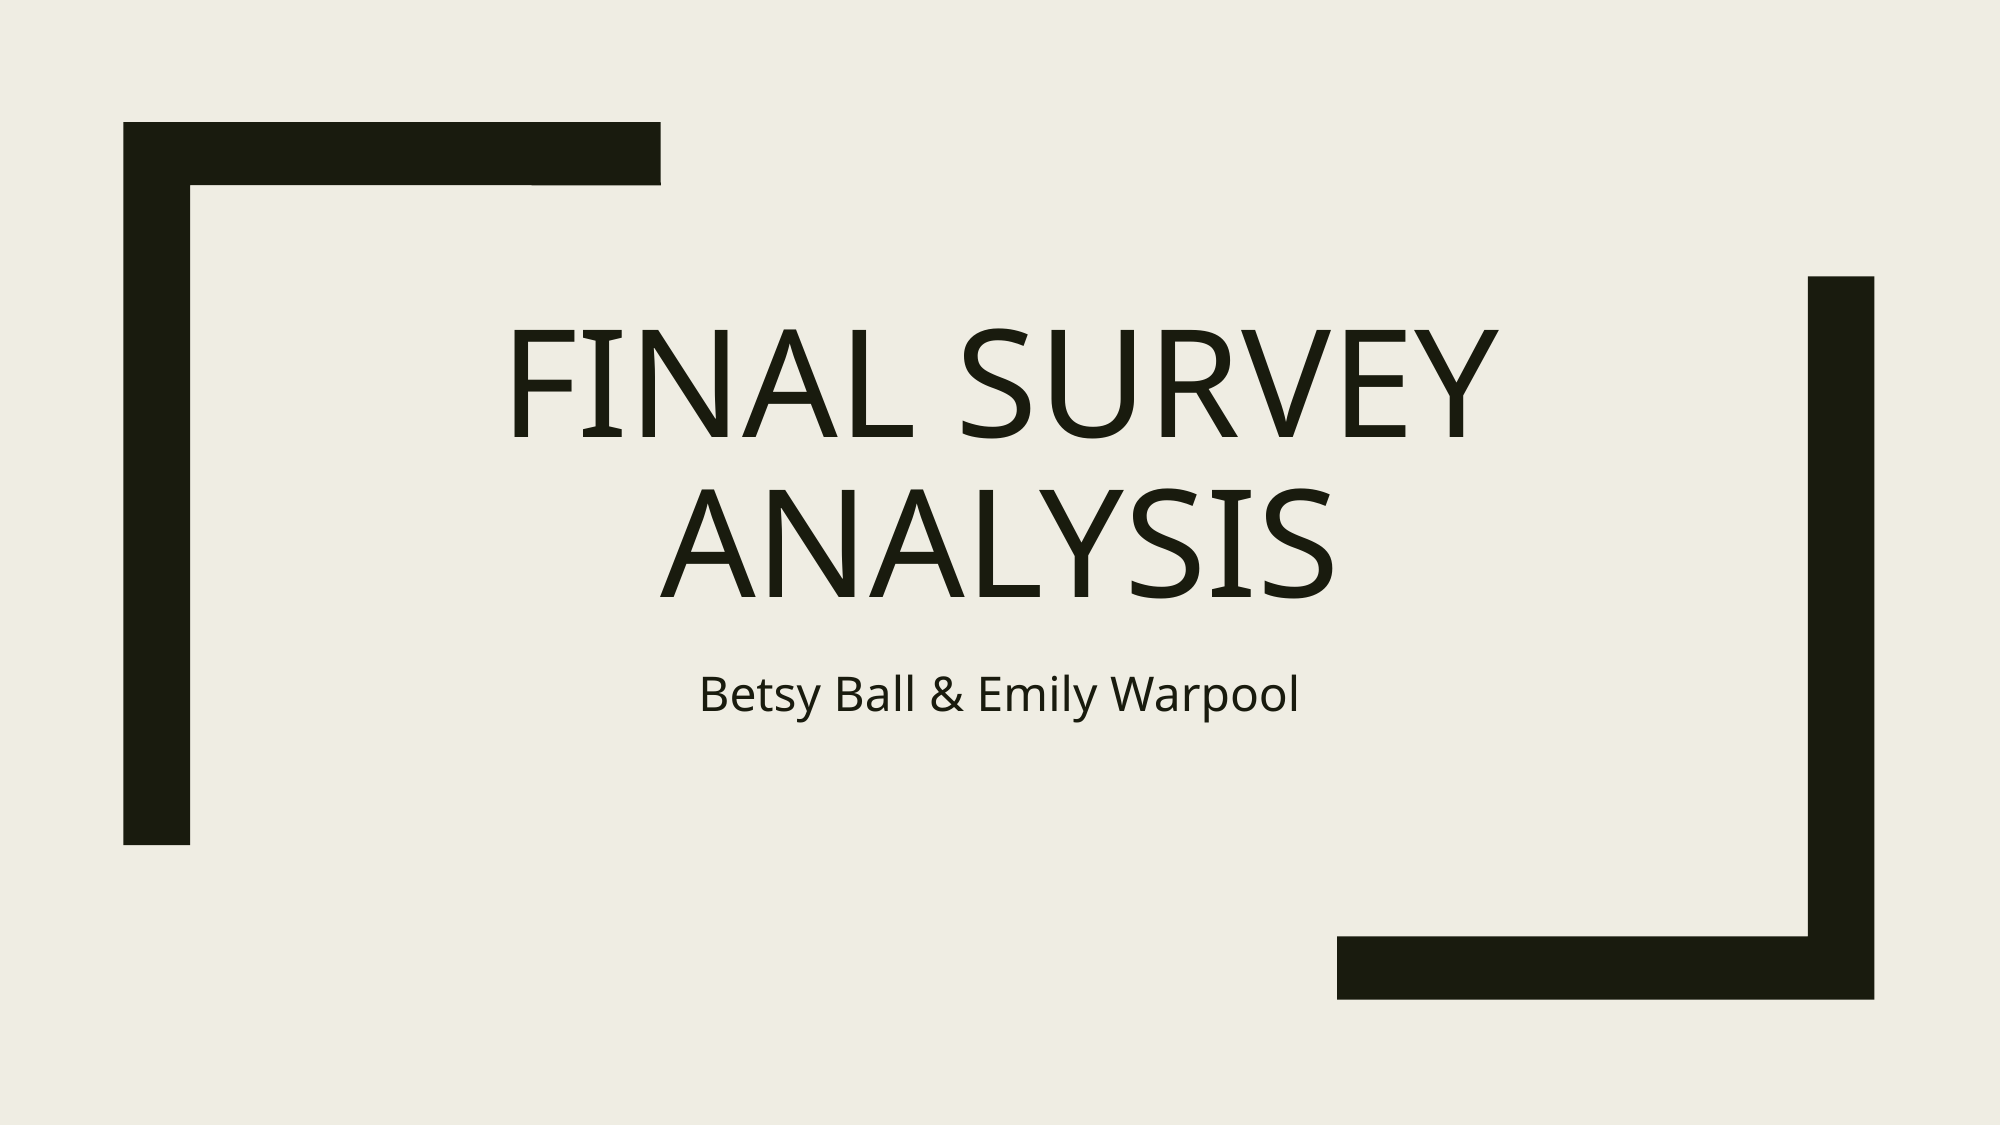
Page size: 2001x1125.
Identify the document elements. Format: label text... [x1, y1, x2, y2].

title Final survey analysis [314, 293, 1686, 638]
subtitle Betsy Ball & Emily Warpool [439, 649, 1561, 828]
